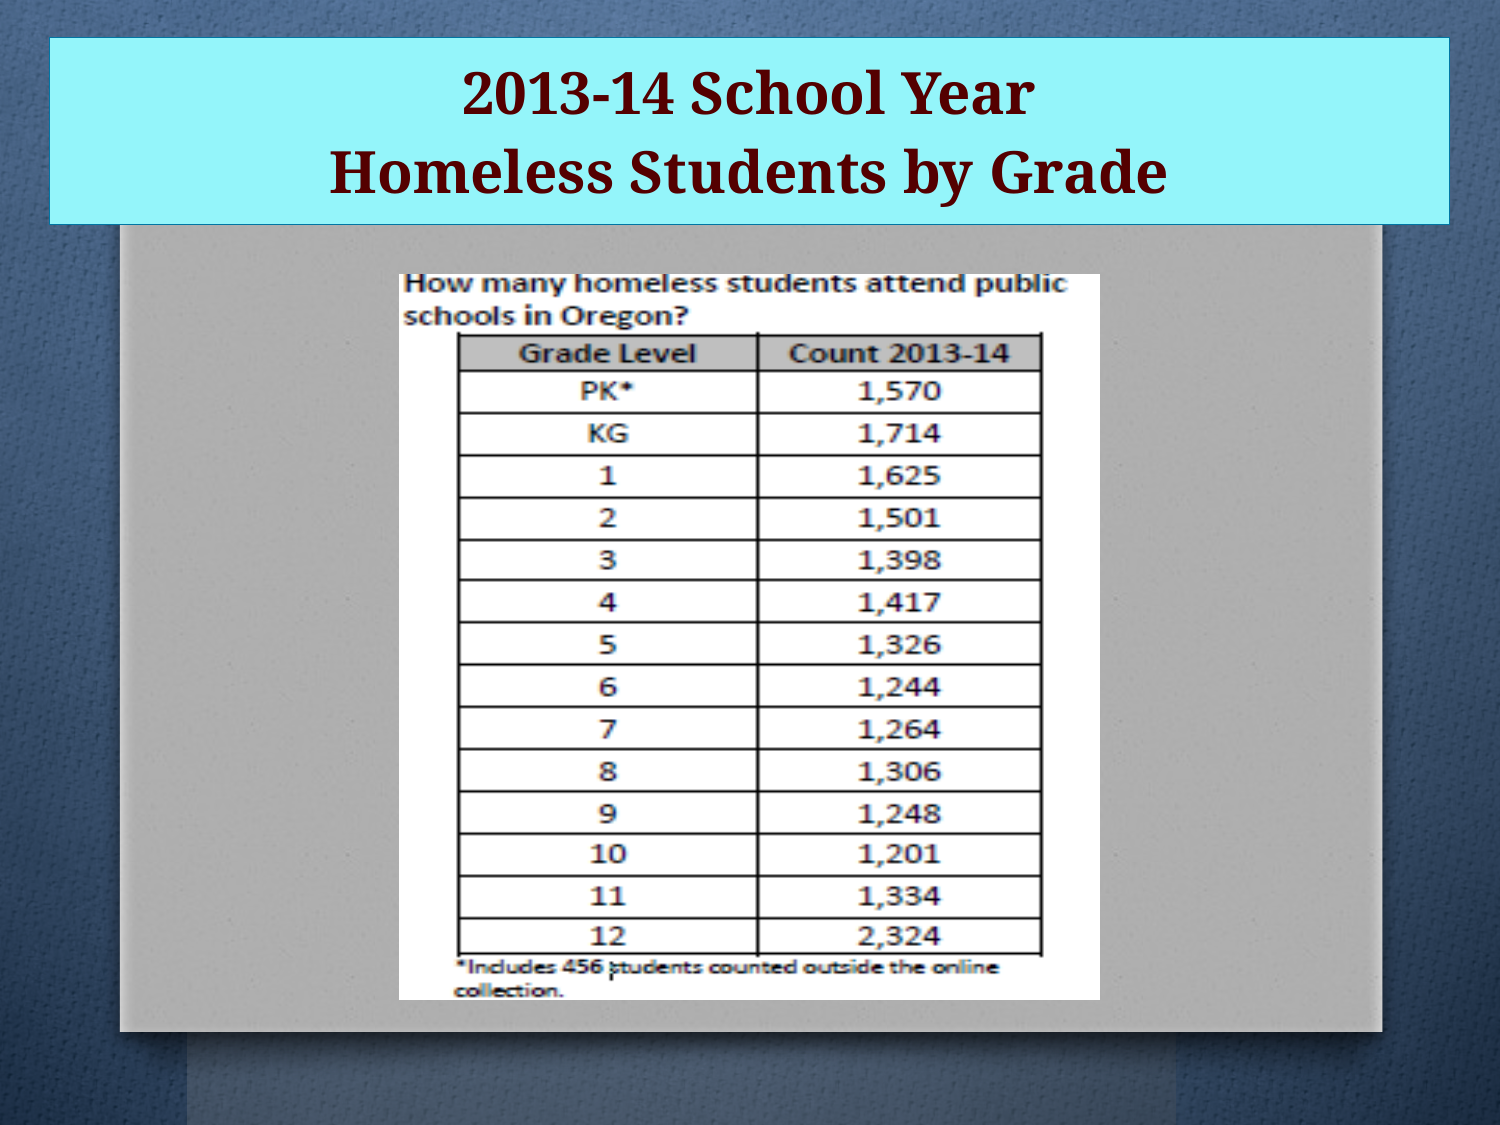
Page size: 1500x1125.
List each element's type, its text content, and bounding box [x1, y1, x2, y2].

list [52, 249, 1448, 1000]
picture [110, 29, 126, 36]
picture [399, 274, 1101, 1001]
title 2013-14 School Year Homeless Students by Grade [49, 37, 1450, 225]
